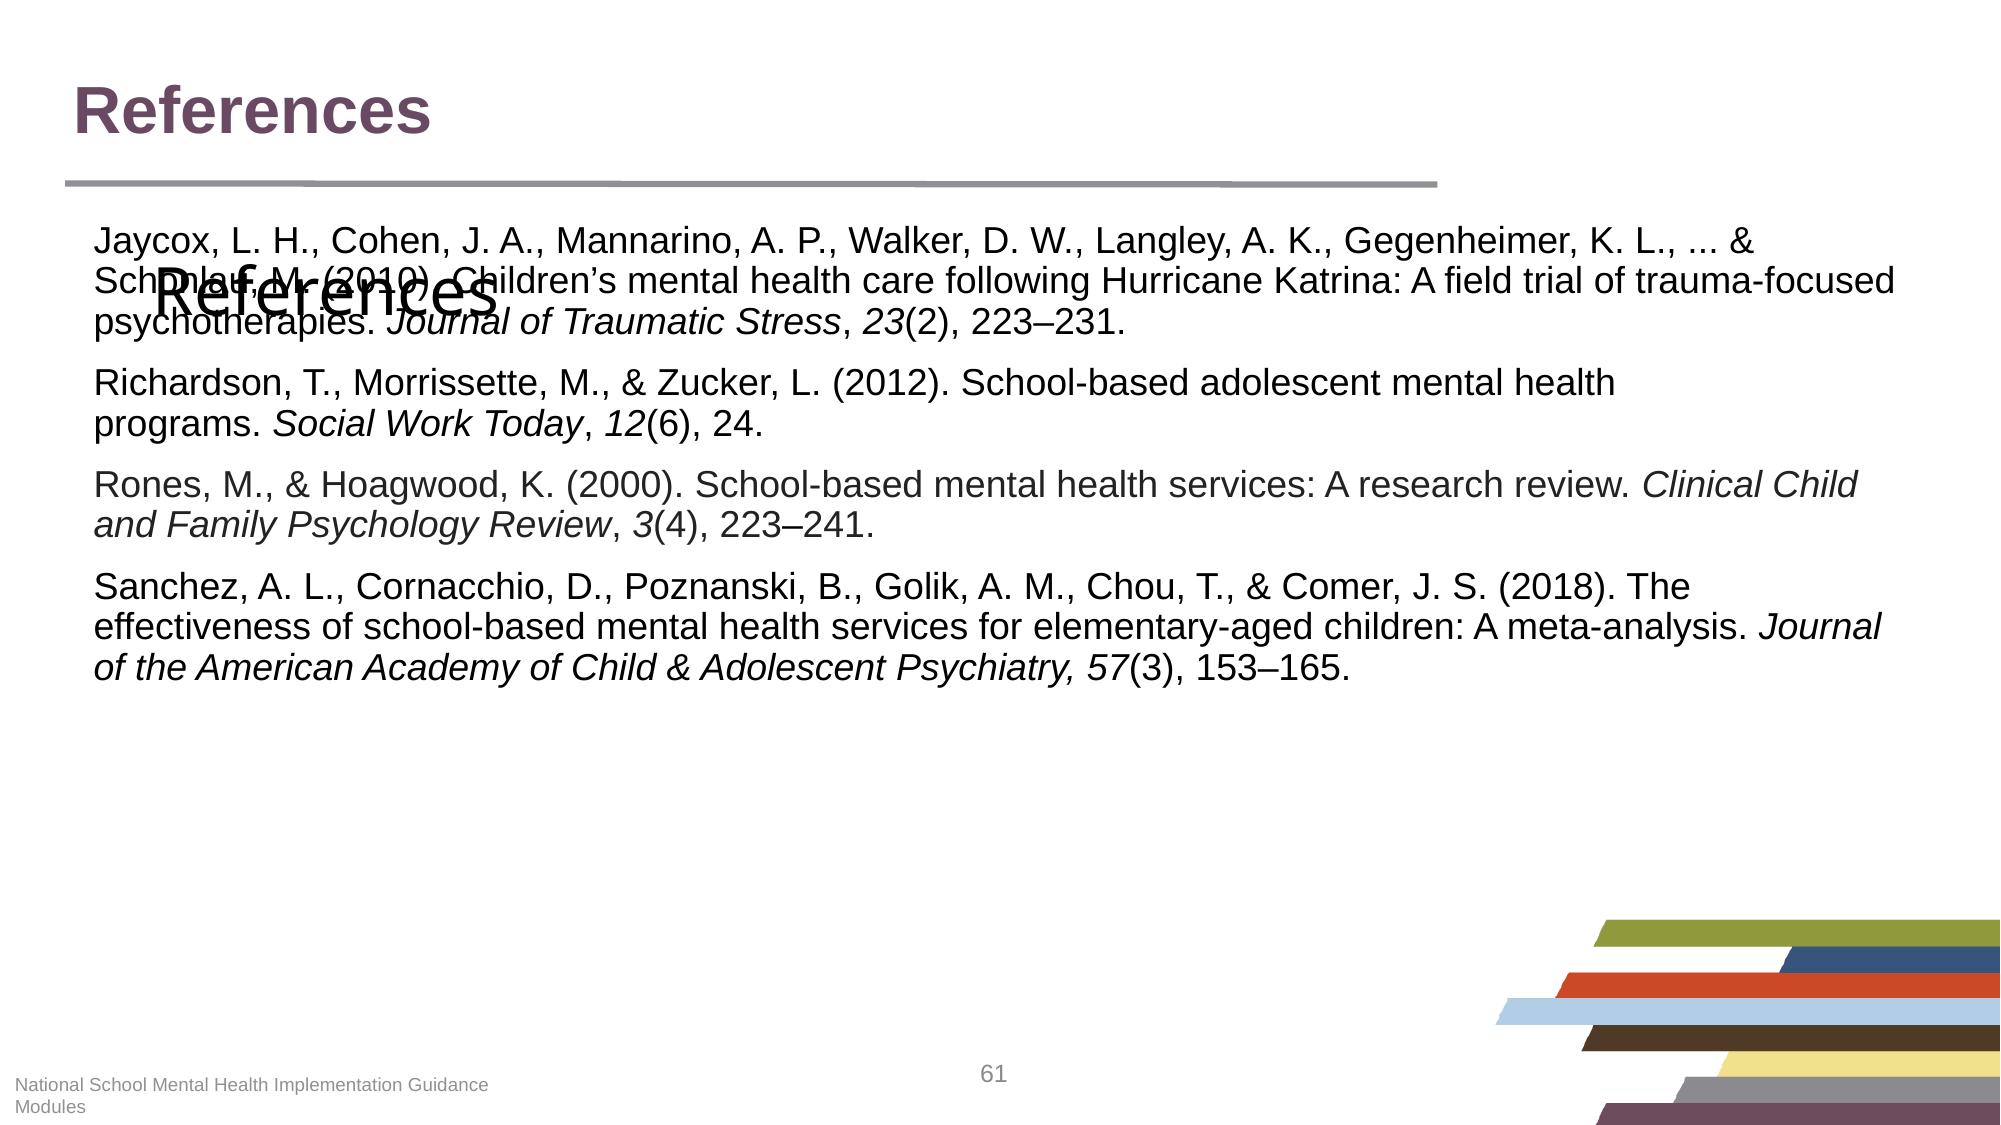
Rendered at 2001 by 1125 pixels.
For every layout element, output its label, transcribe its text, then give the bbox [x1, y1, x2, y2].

text_box National School Mental Health Implementation Guidance Modules [0, 1065, 572, 1125]
title References [137, 185, 783, 338]
list References [58, 68, 835, 180]
picture [1469, 847, 2000, 1125]
list Jaycox, L. H., Cohen, J. A., Mannarino, A. P., Walker, D. W., Langley, A. K., Gegenheimer, K. L., ... & Schonlau, M. (2010). Children’s mental health care following Hurricane Katrina: A field trial of trauma‐focused psychotherapies. Journal of Traumatic Stress, 23(2), 223–231. Richardson, T., Morrissette, M., & Zucker, L. (2012). School-based adolescent mental health programs. Social Work Today, 12(6), 24. Rones, M., & Hoagwood, K. (2000). School-based mental health services: A research review. Clinical Child and Family Psychology Review, 3(4), 223–241. Sanchez, A. L., Cornacchio, D., Poznanski, B., Golik, A. M., Chou, T., & Comer, J. S. (2018). The effectiveness of school-based mental health services for elementary-aged children: A meta-analysis. Journal of the American Academy of Child & Adolescent Psychiatry, 57(3), 153–165. [78, 213, 1922, 1061]
title References [137, 75, 783, 183]
